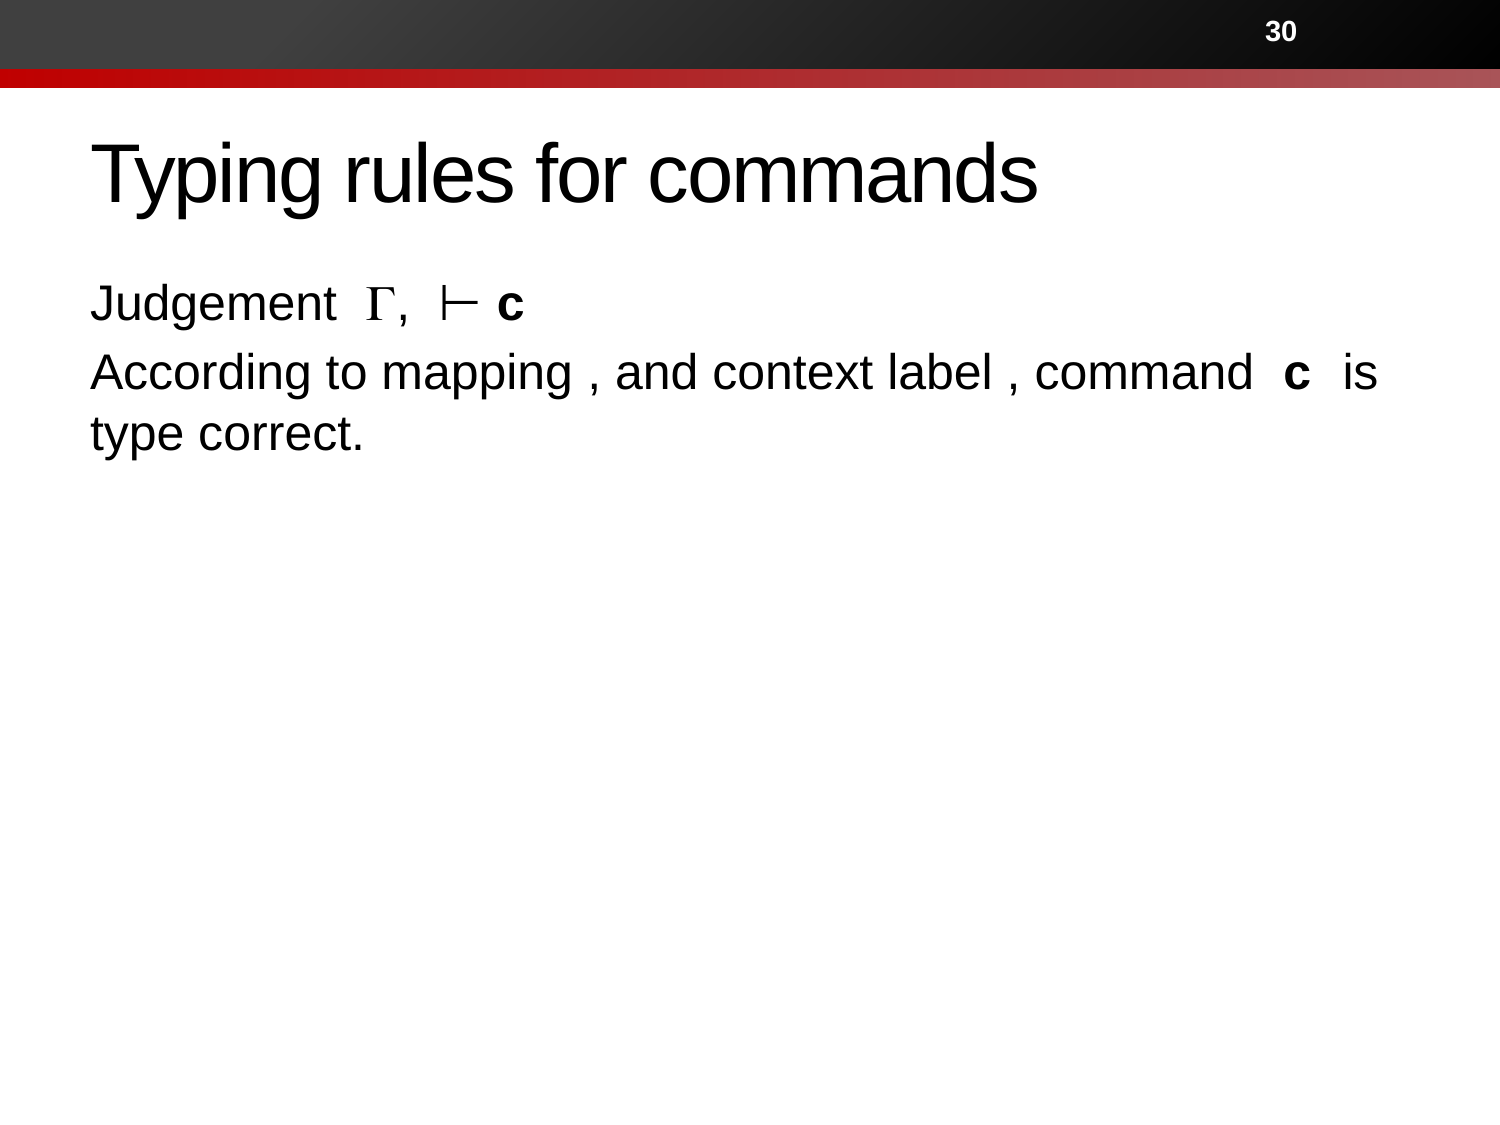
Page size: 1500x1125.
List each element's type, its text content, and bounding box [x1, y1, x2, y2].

slide_number 30 [1250, 3, 1425, 57]
title Typing rules for commands [75, 87, 1425, 250]
